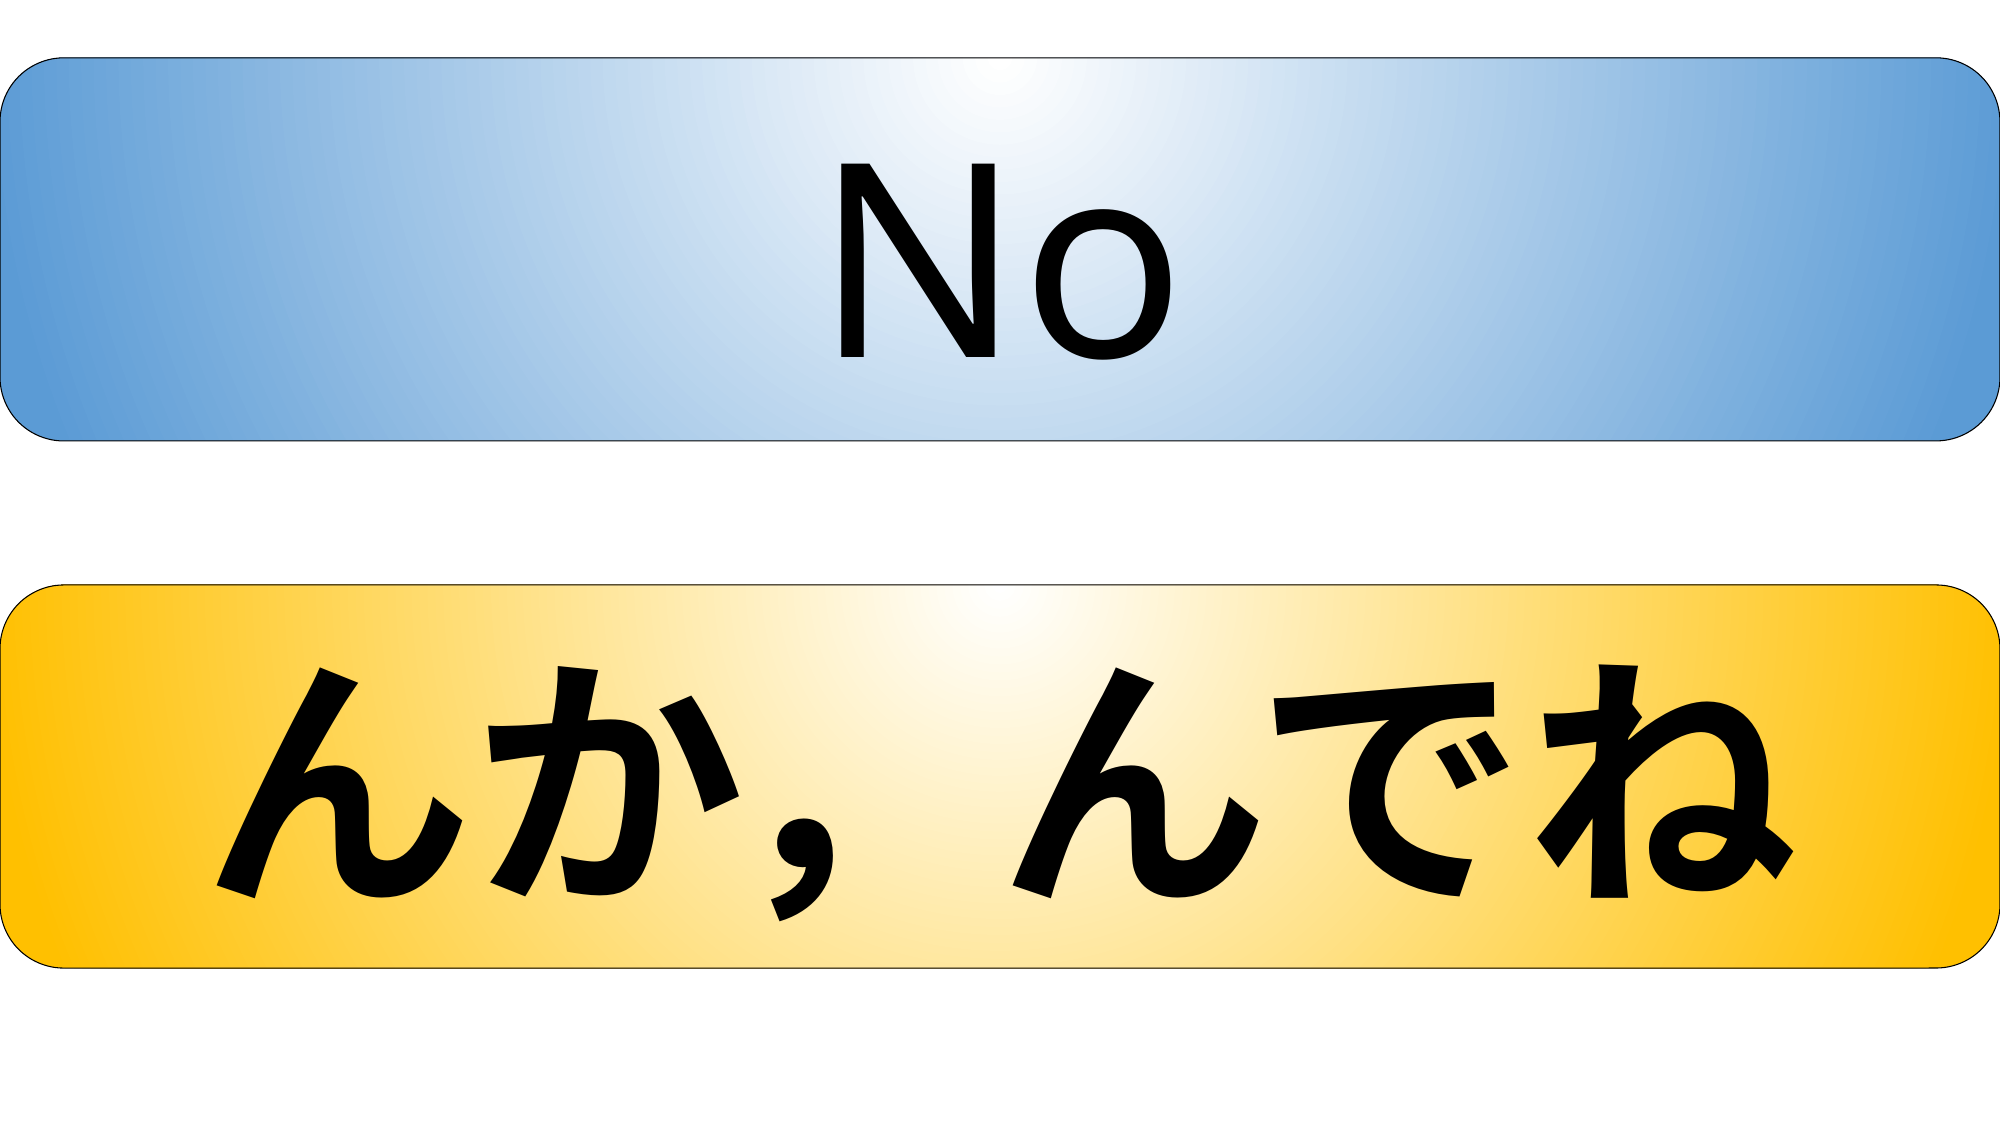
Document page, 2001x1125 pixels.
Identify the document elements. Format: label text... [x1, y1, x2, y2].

text_box んか，んでね [0, 584, 2000, 969]
text_box No [0, 57, 2000, 442]
